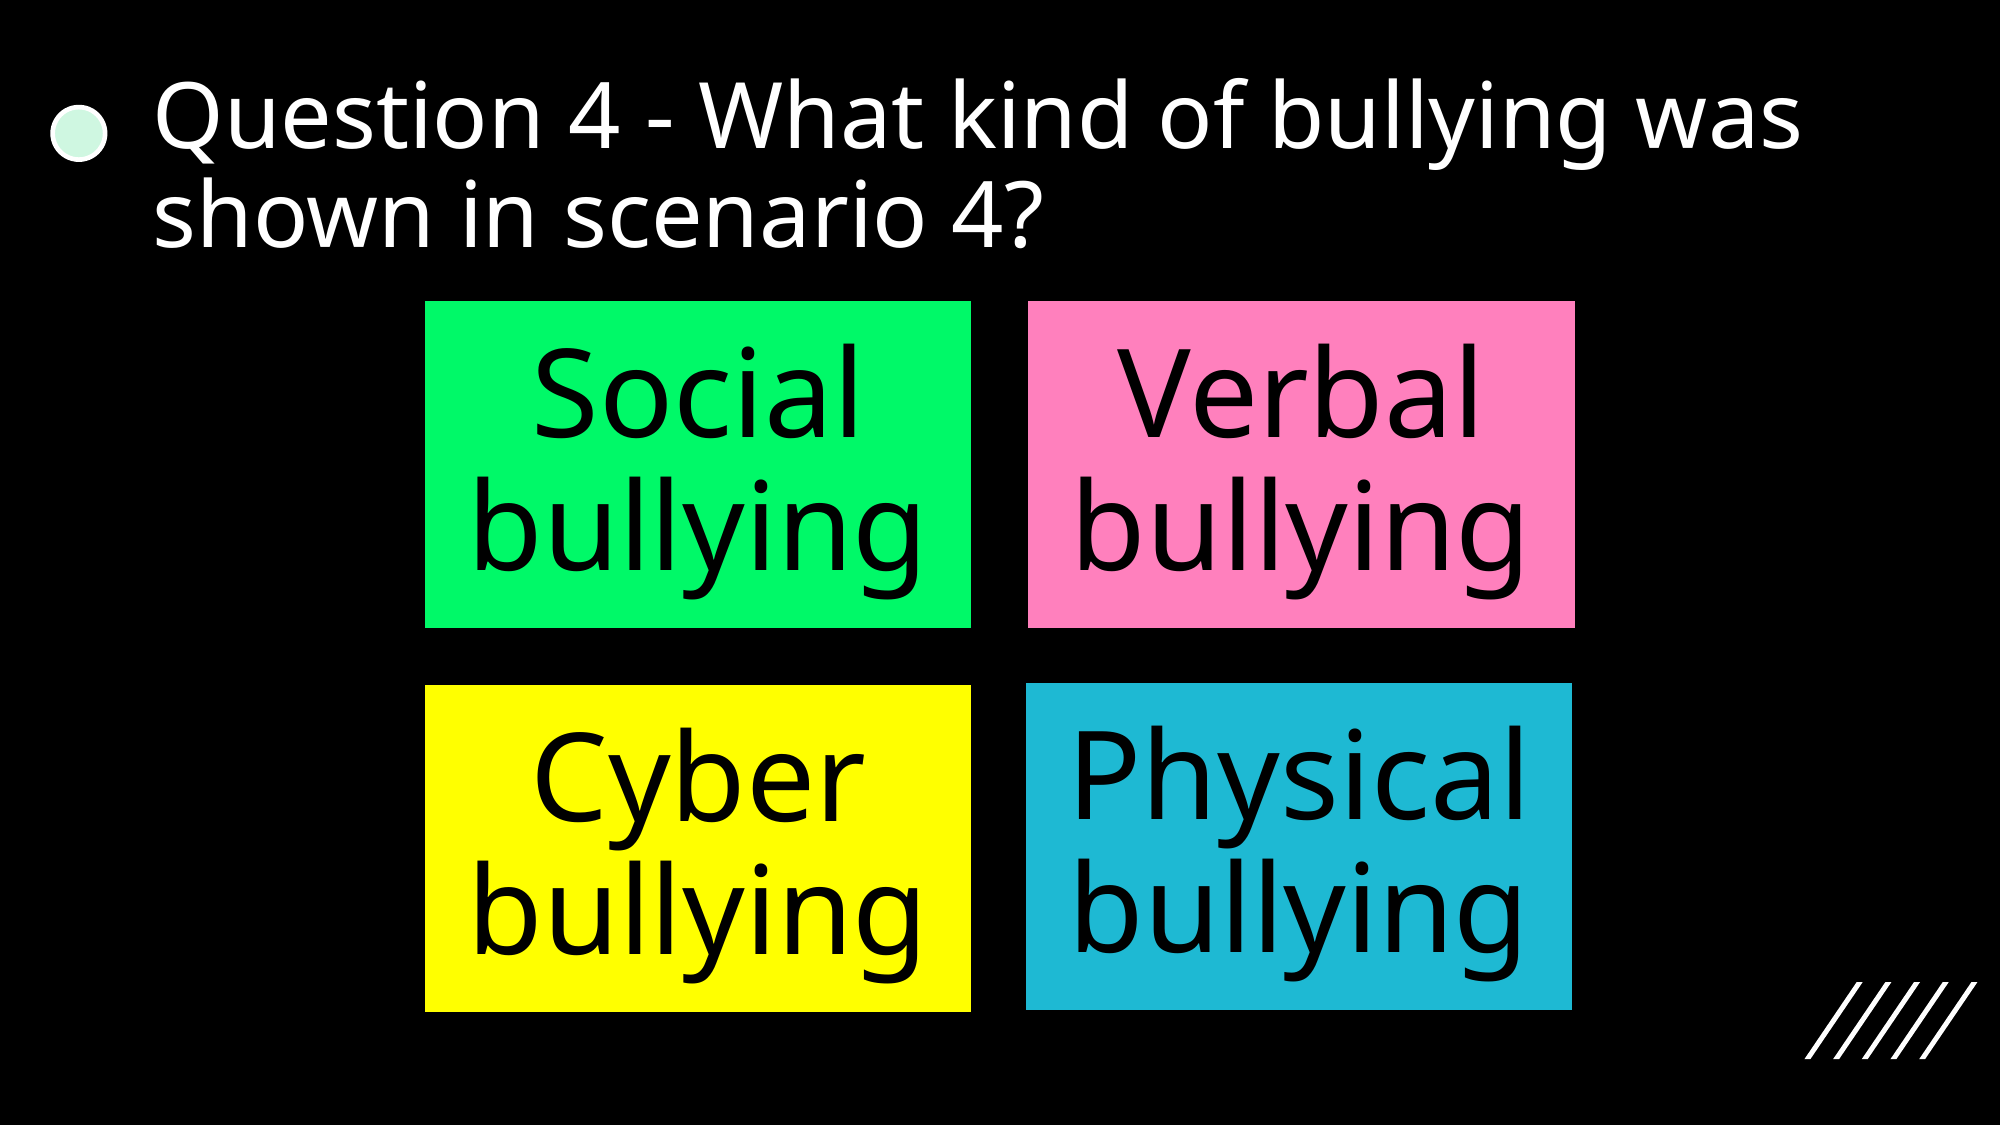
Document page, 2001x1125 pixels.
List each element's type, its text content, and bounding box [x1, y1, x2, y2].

title Question 4 - What kind of bullying was shown in scenario 4? [137, 59, 1863, 278]
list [137, 299, 1863, 1014]
